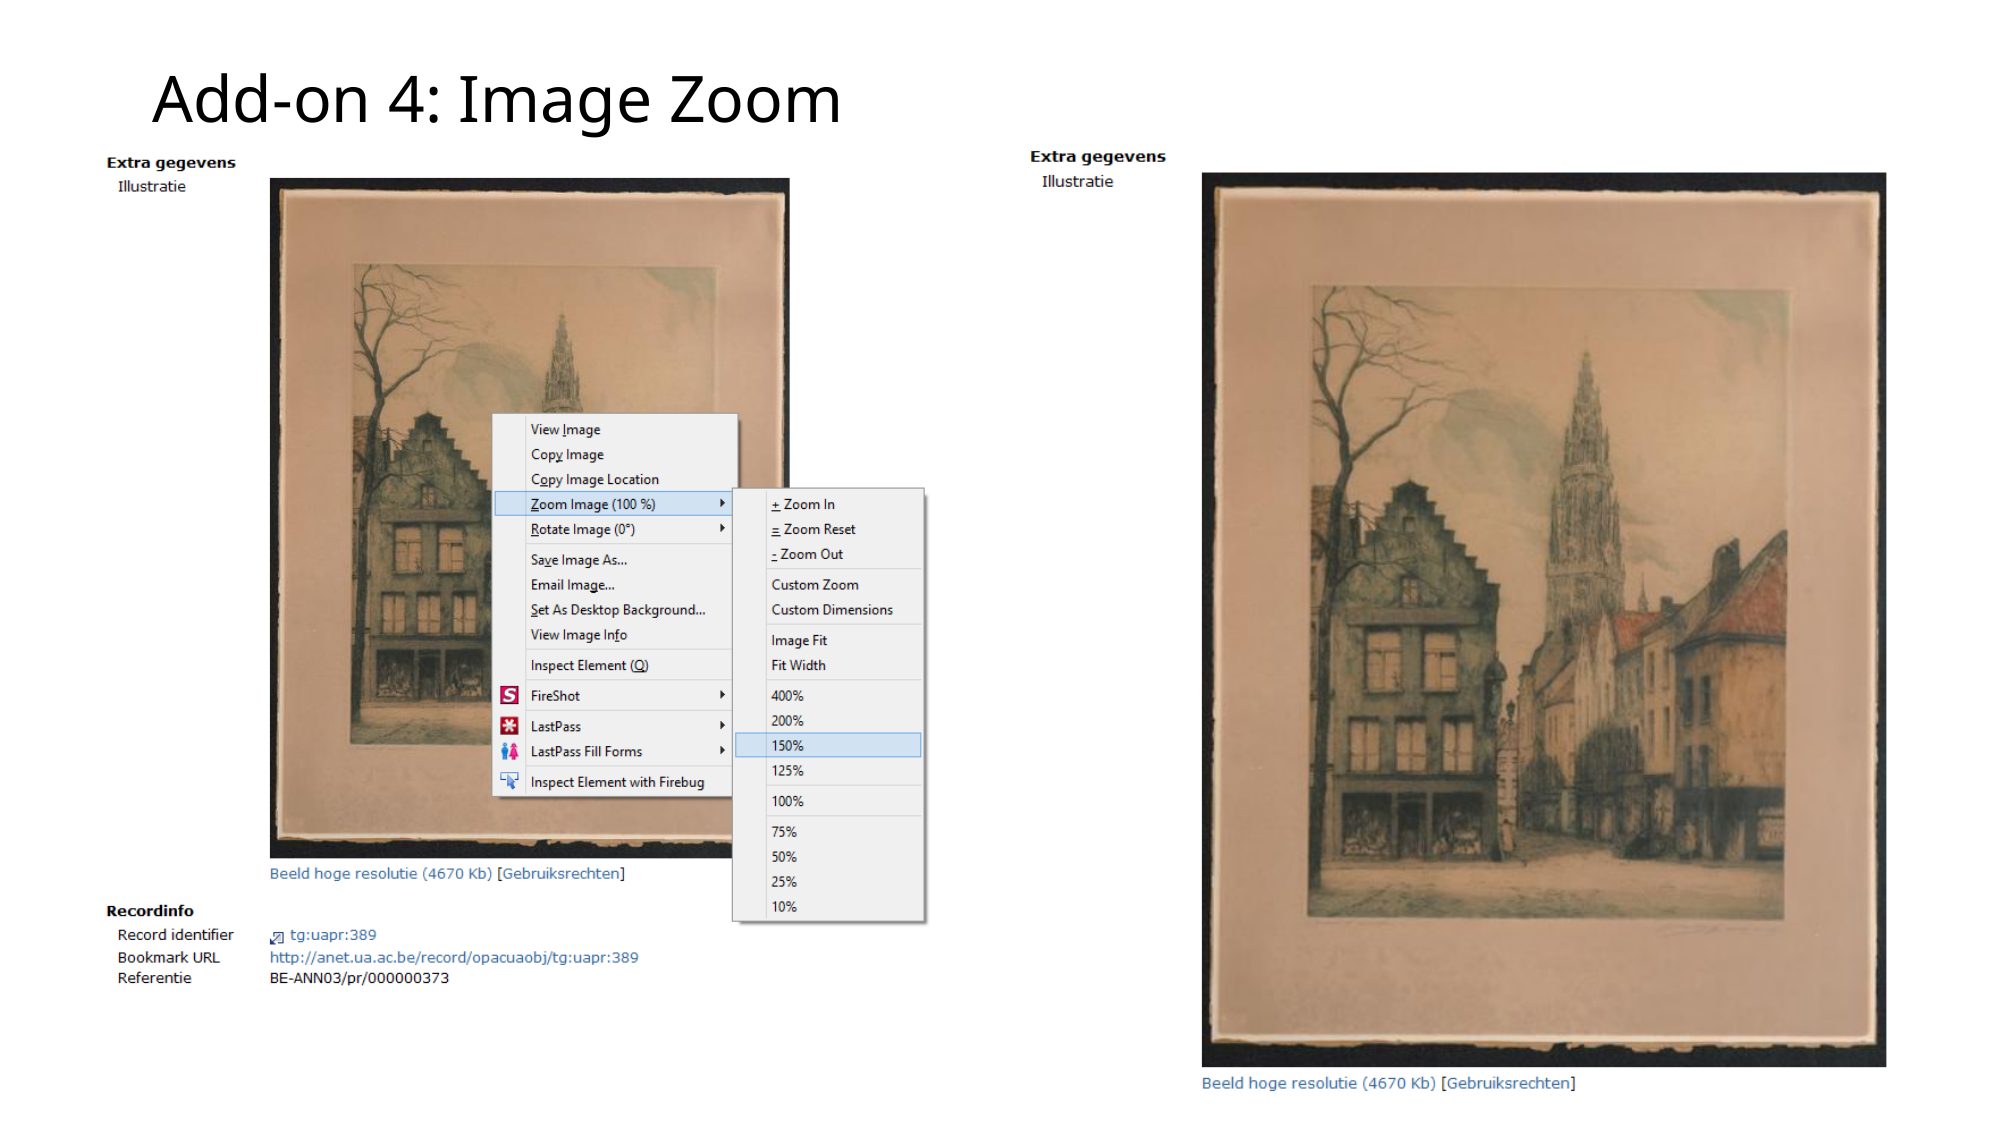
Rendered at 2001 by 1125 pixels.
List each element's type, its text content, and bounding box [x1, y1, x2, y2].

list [75, 144, 952, 1017]
title Add-on 4: Image Zoom [137, 59, 1863, 145]
picture [999, 144, 1939, 1103]
